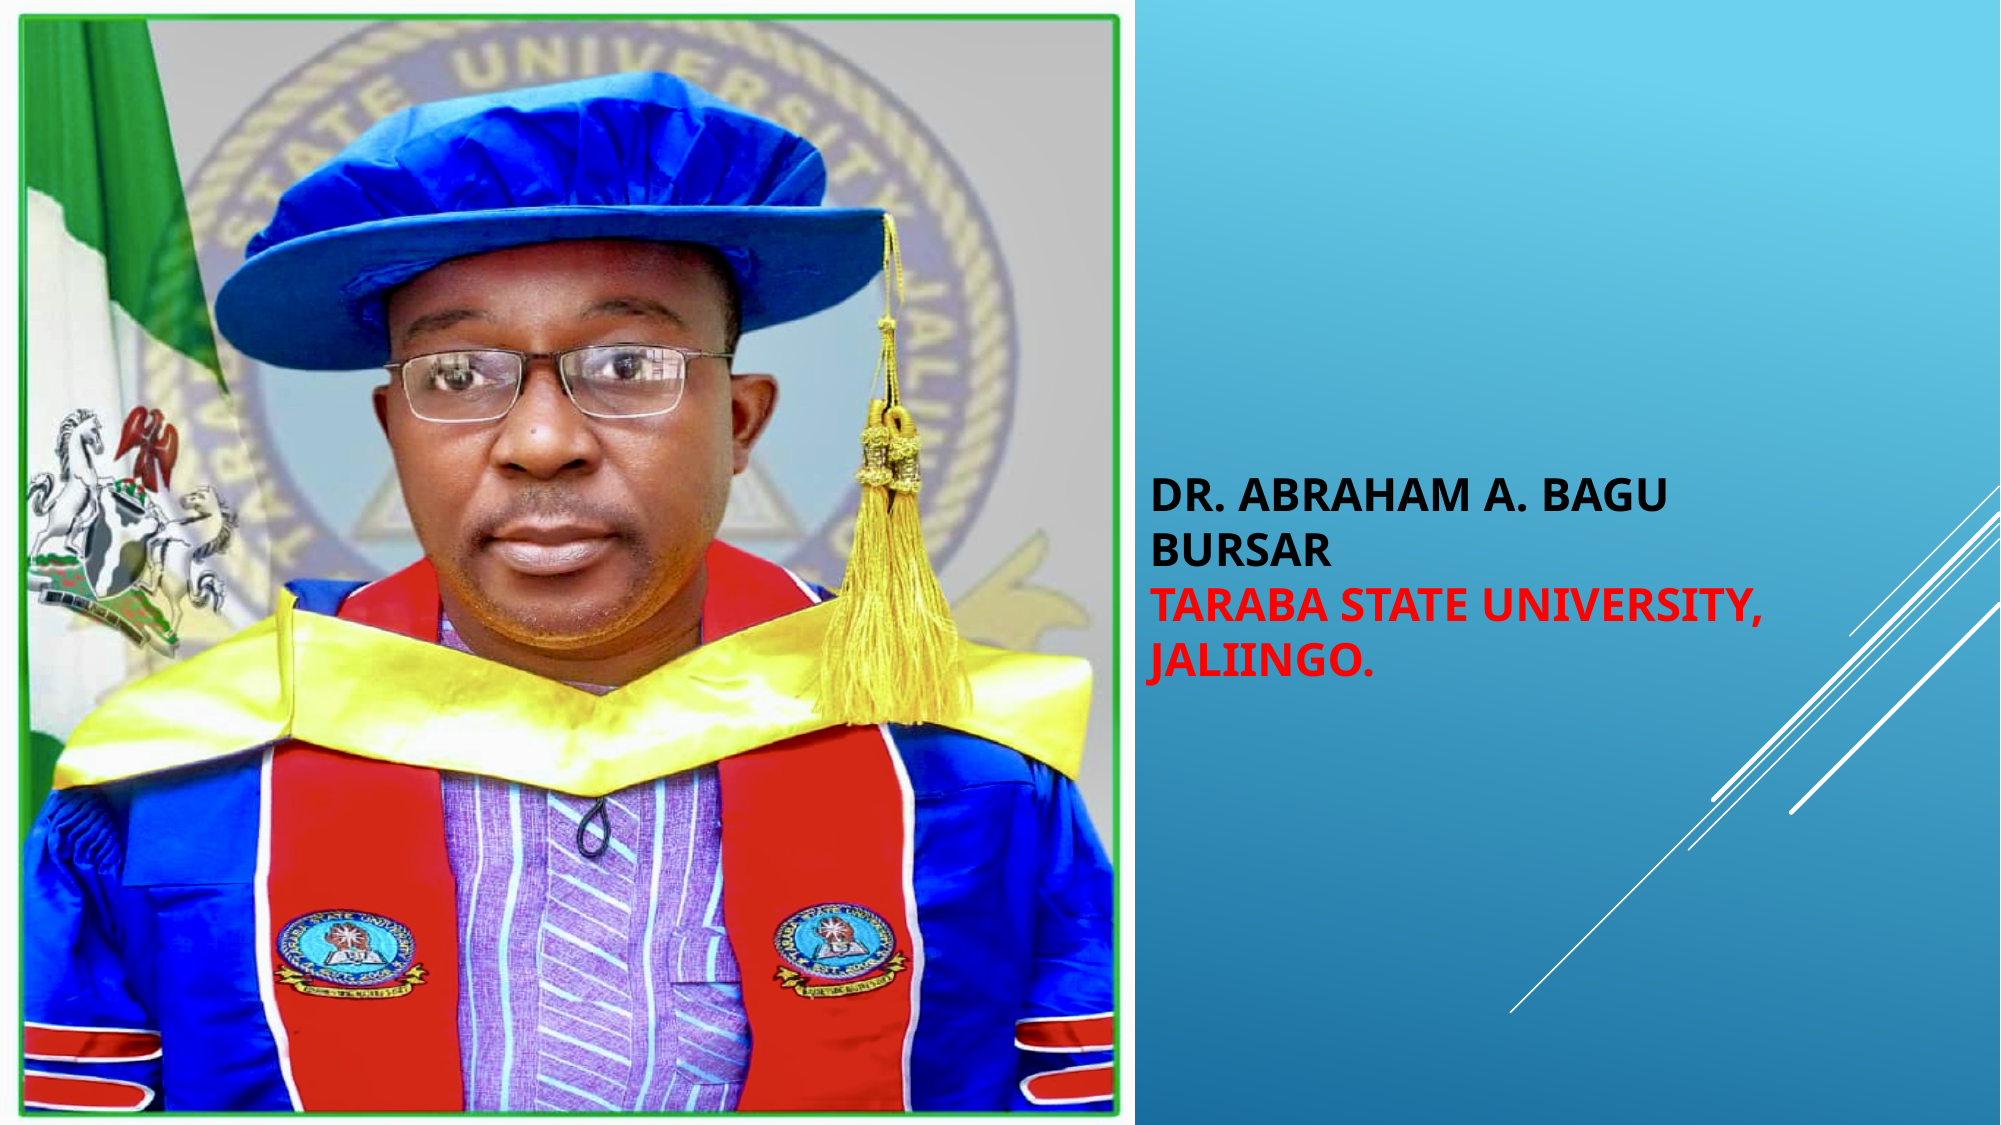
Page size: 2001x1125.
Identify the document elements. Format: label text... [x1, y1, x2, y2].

text_box DR. ABRAHAM A. BAGU BURSAR TARABA STATE UNIVERSITY, JALIINGO. [1136, 457, 2000, 748]
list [0, 0, 1136, 1125]
